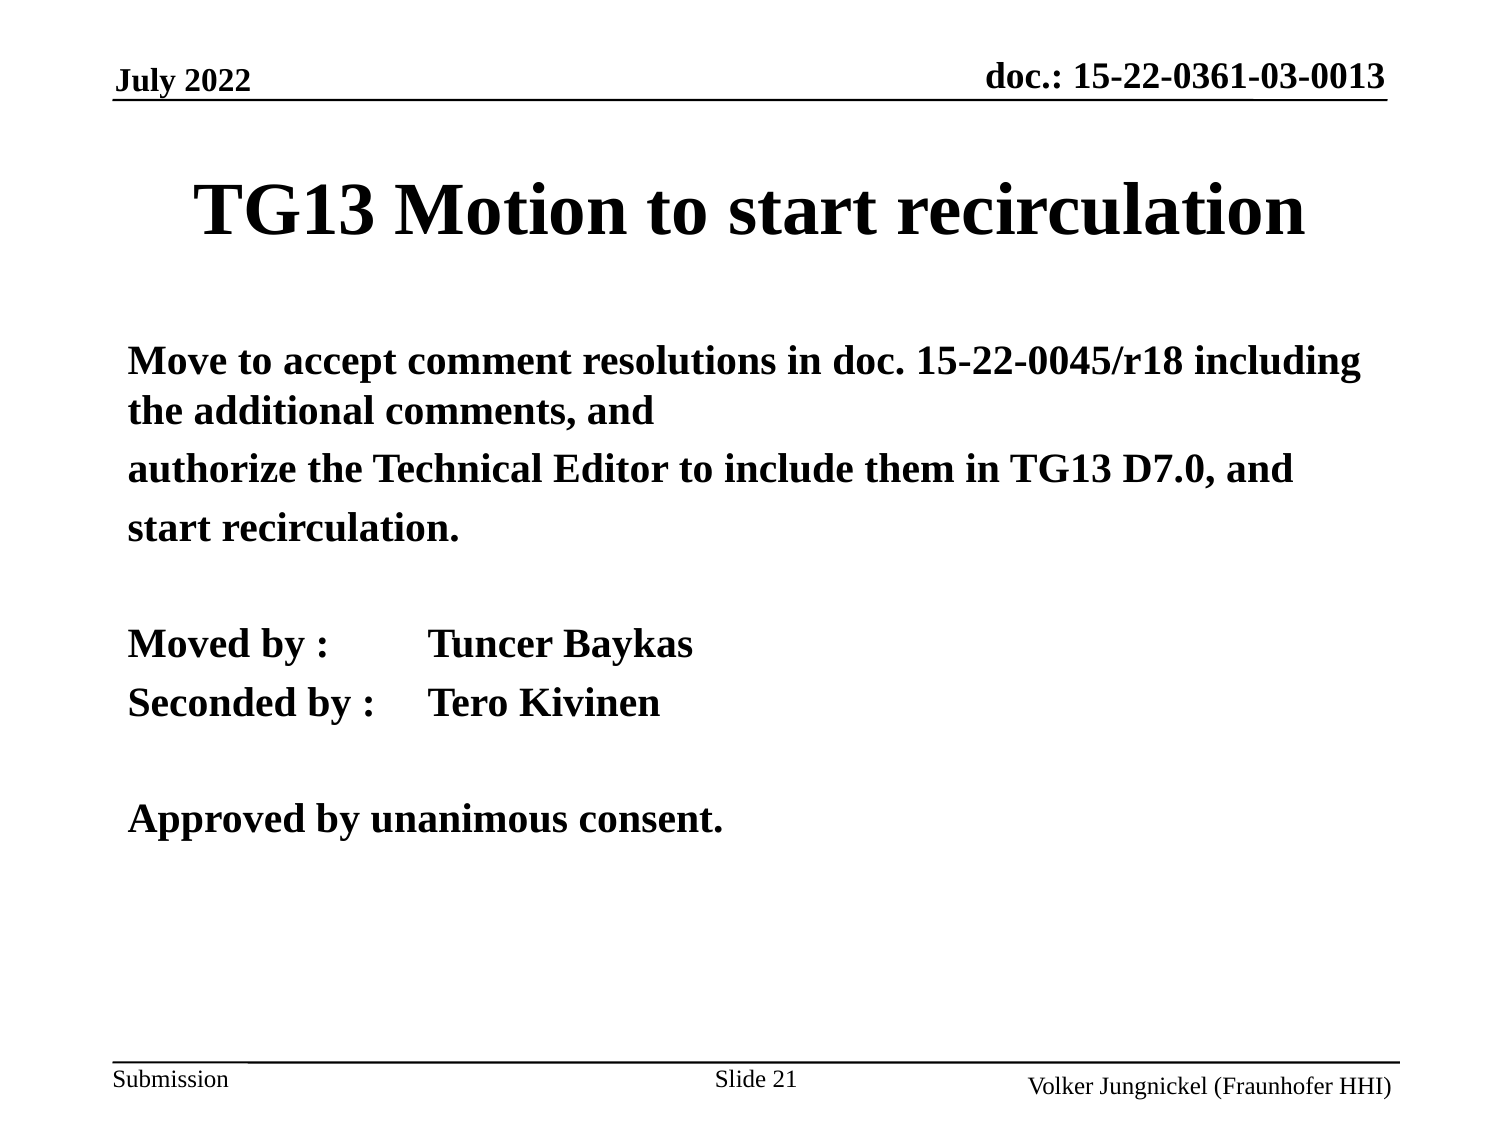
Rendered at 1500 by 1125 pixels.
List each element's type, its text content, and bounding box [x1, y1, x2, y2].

slide_number Slide 21 [711, 1061, 801, 1093]
text_box TG13 Motion to start recirculation [112, 152, 1388, 324]
text_box Move to accept comment resolutions in doc. 15-22-0045/r18 including the additional comments, and authorize the Technical Editor to include them in TG13 D7.0, and start recirculation. Moved by : Tuncer Baykas Seconded by : Tero Kivinen Approved by unanimous consent. [112, 324, 1388, 900]
footer Volker Jungnickel (Fraunhofer HHI) [1012, 1062, 1439, 1100]
